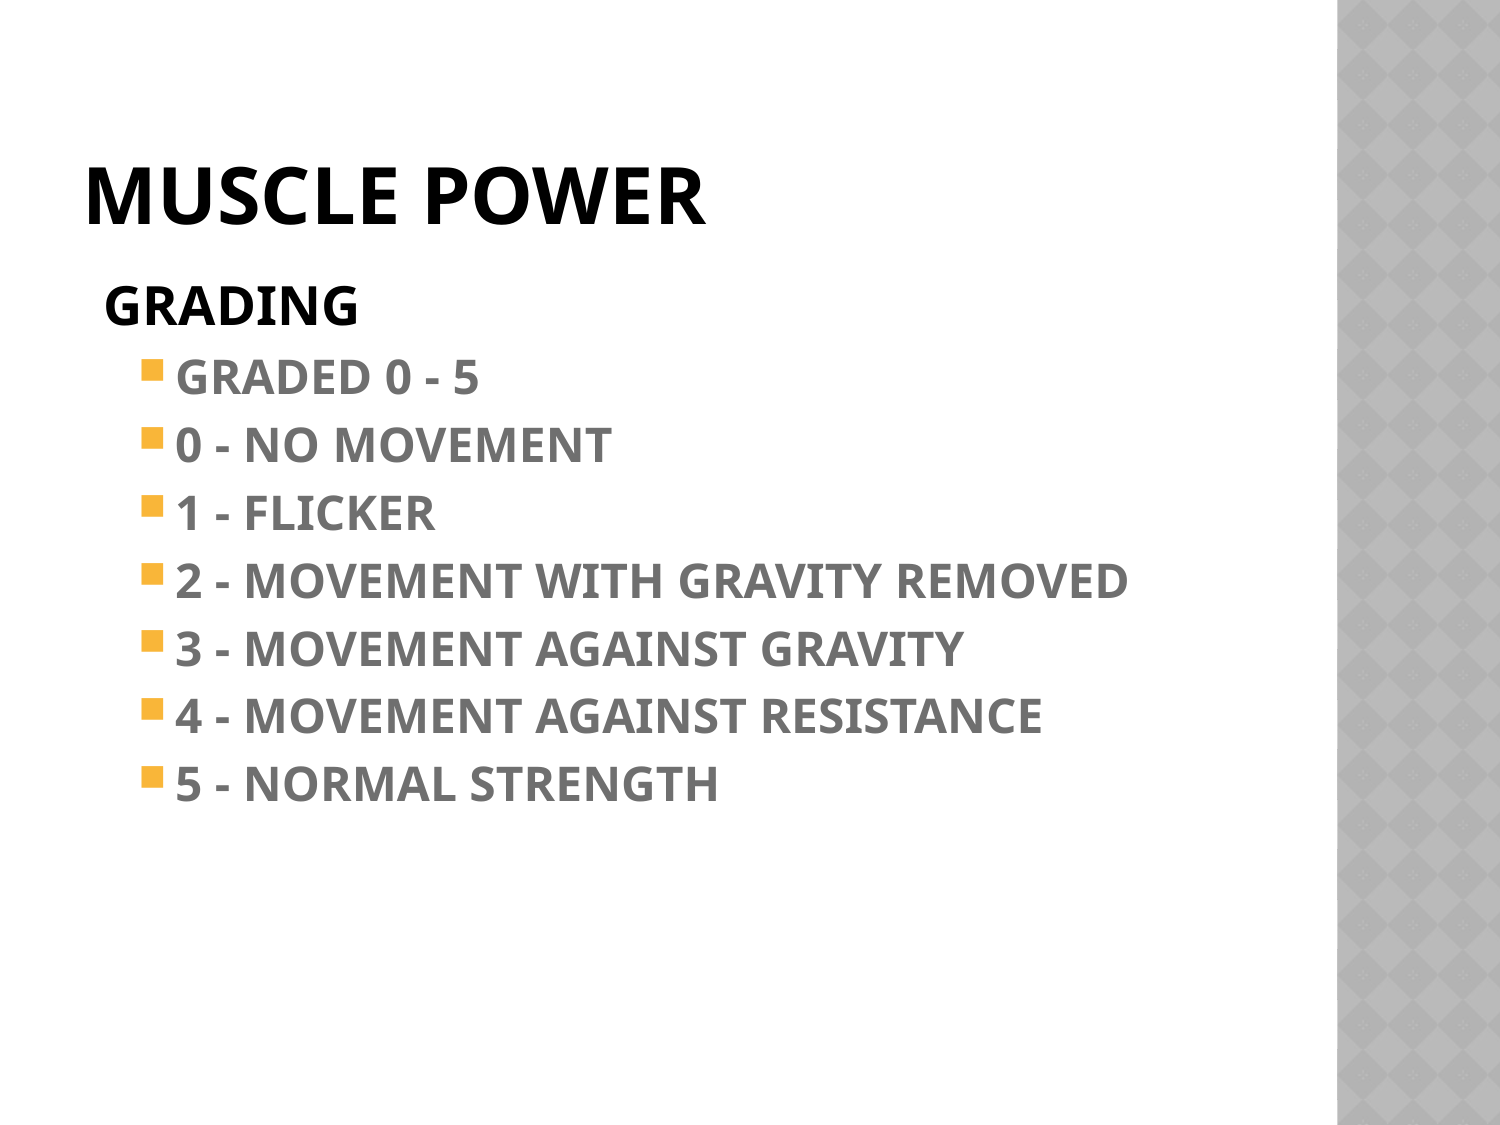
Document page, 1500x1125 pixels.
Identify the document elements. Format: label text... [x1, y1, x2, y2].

title MUSCLE POWER [75, 52, 1263, 240]
list GRADING GRADED 0 - 5 0 - NO MOVEMENT 1 - FLICKER 2 - MOVEMENT WITH GRAVITY REMOVED 3 - MOVEMENT AGAINST GRAVITY 4 - MOVEMENT AGAINST RESISTANCE 5 - NORMAL STRENGTH [75, 264, 1263, 1059]
